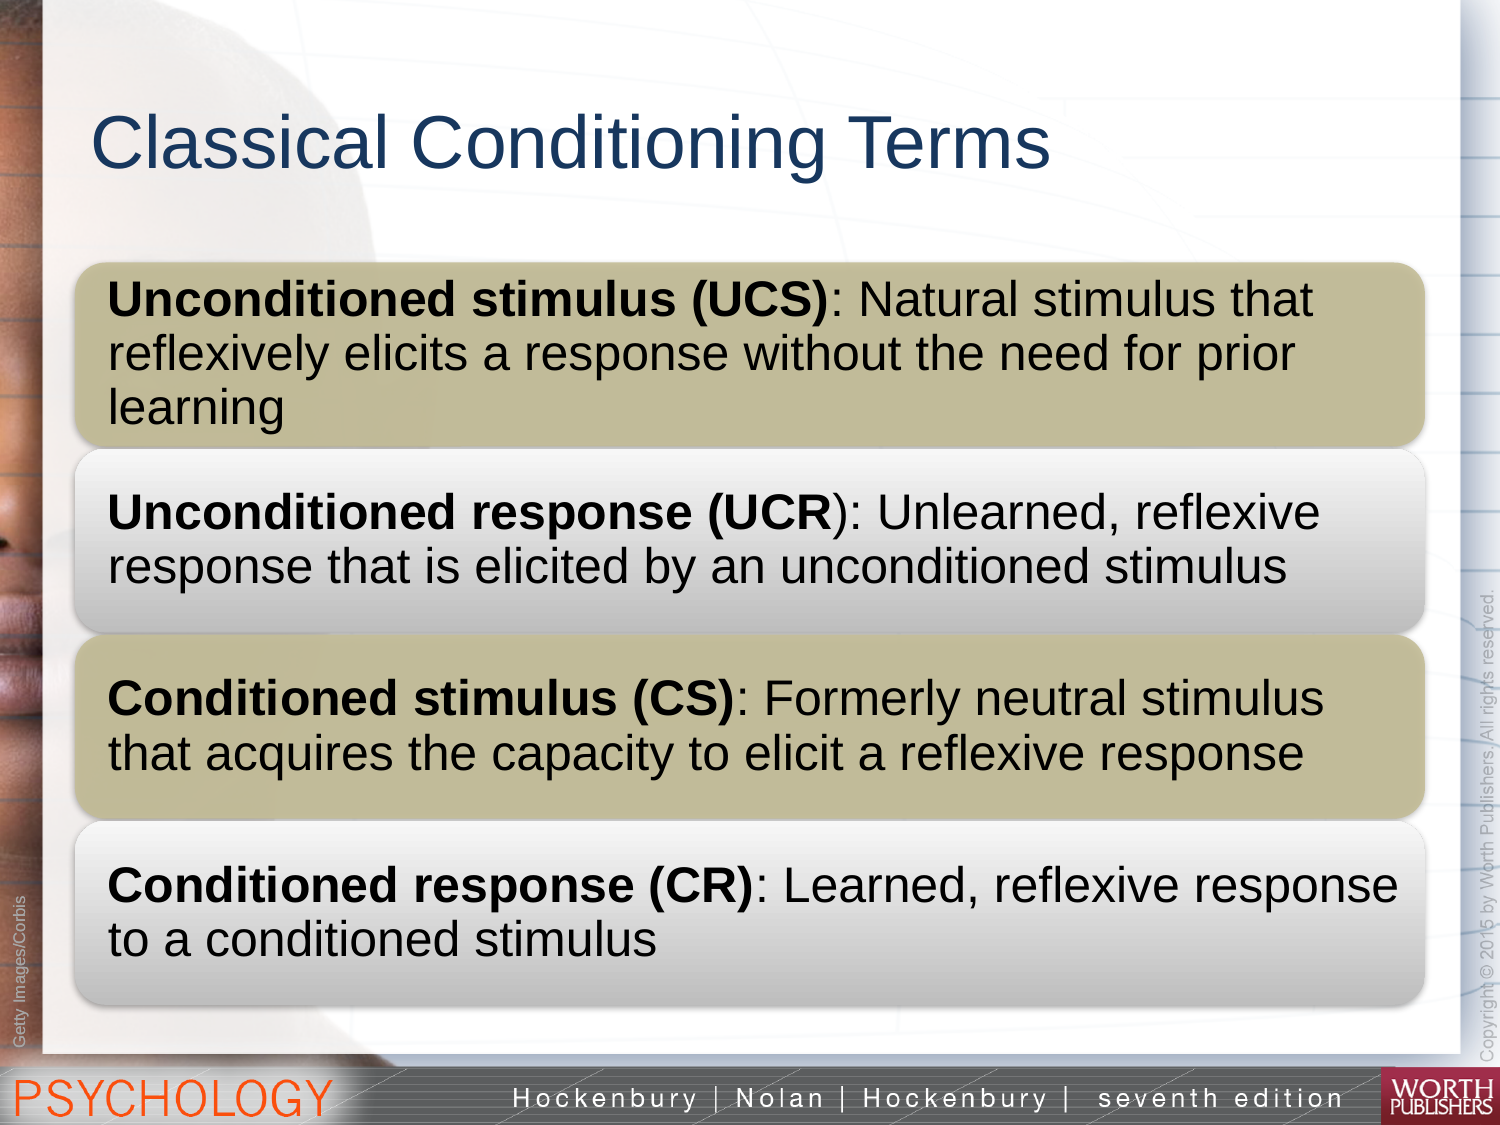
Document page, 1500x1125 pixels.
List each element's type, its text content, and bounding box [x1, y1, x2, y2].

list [74, 262, 1426, 1006]
picture [0, 0, 1500, 1125]
title Classical Conditioning Terms [75, 45, 1425, 233]
